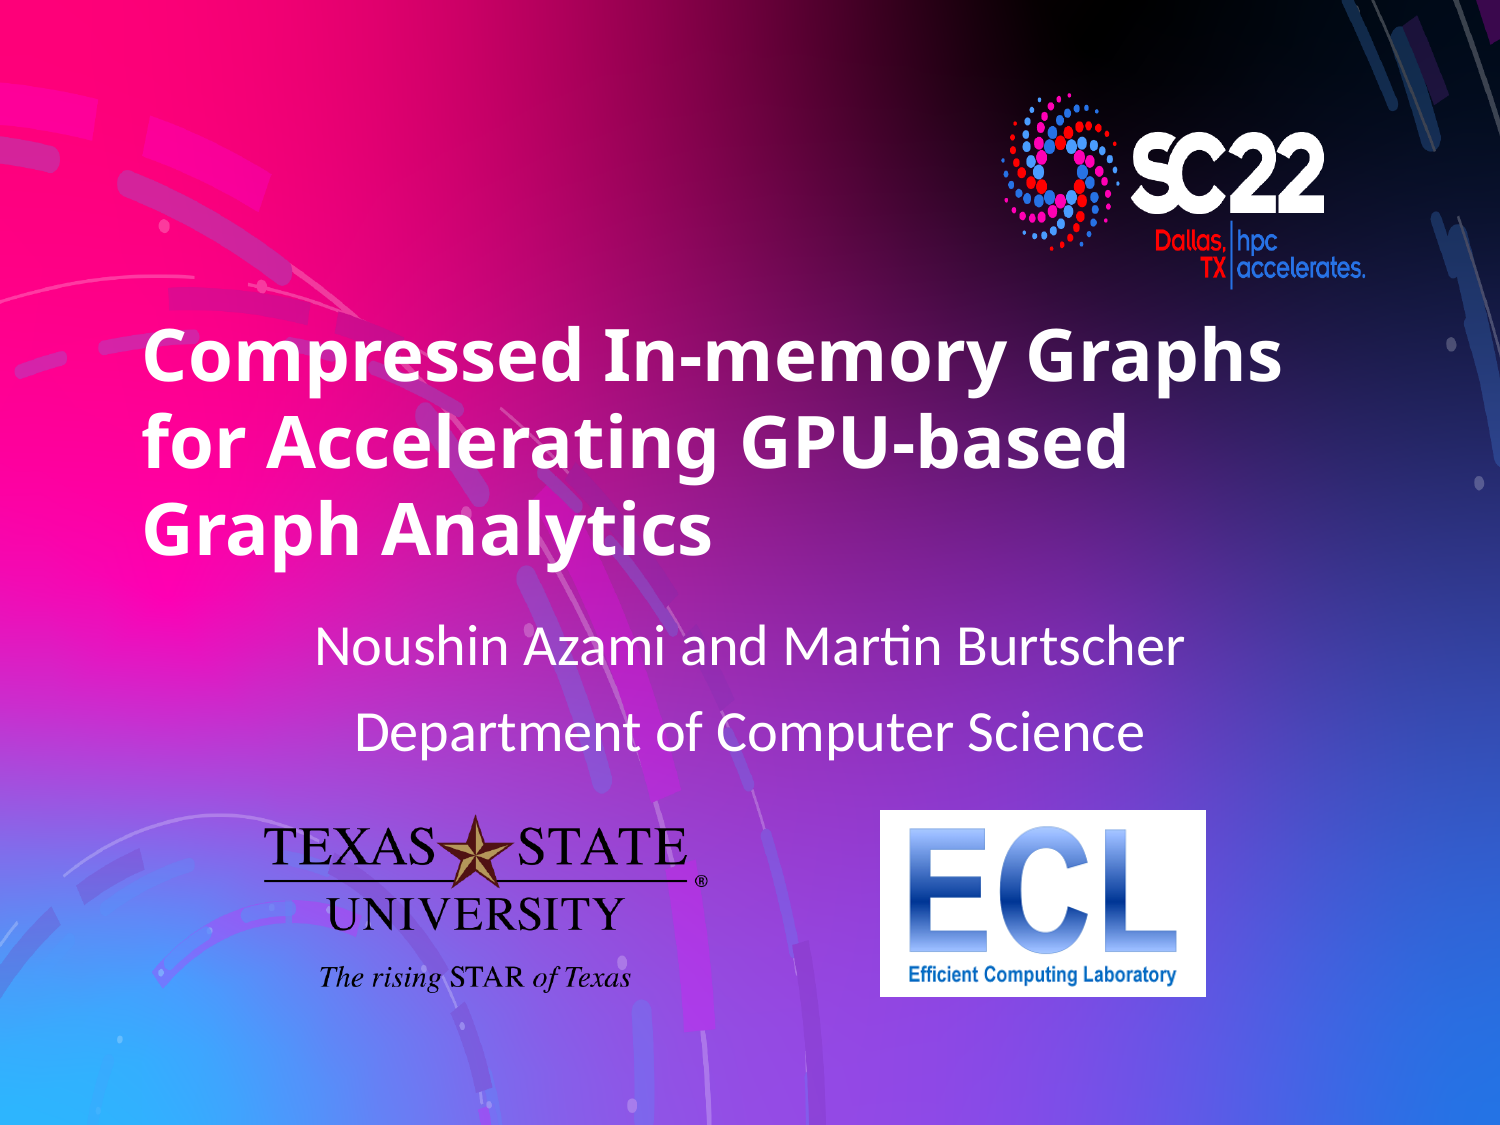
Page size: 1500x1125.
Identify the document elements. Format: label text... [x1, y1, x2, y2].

picture [0, 0, 1500, 1125]
subtitle Noushin Azami and Martin Burtscher Department of Computer Science [126, 600, 1374, 832]
title Compressed In-memory Graphs for Accelerating GPU-based Graph Analytics [126, 300, 1374, 578]
